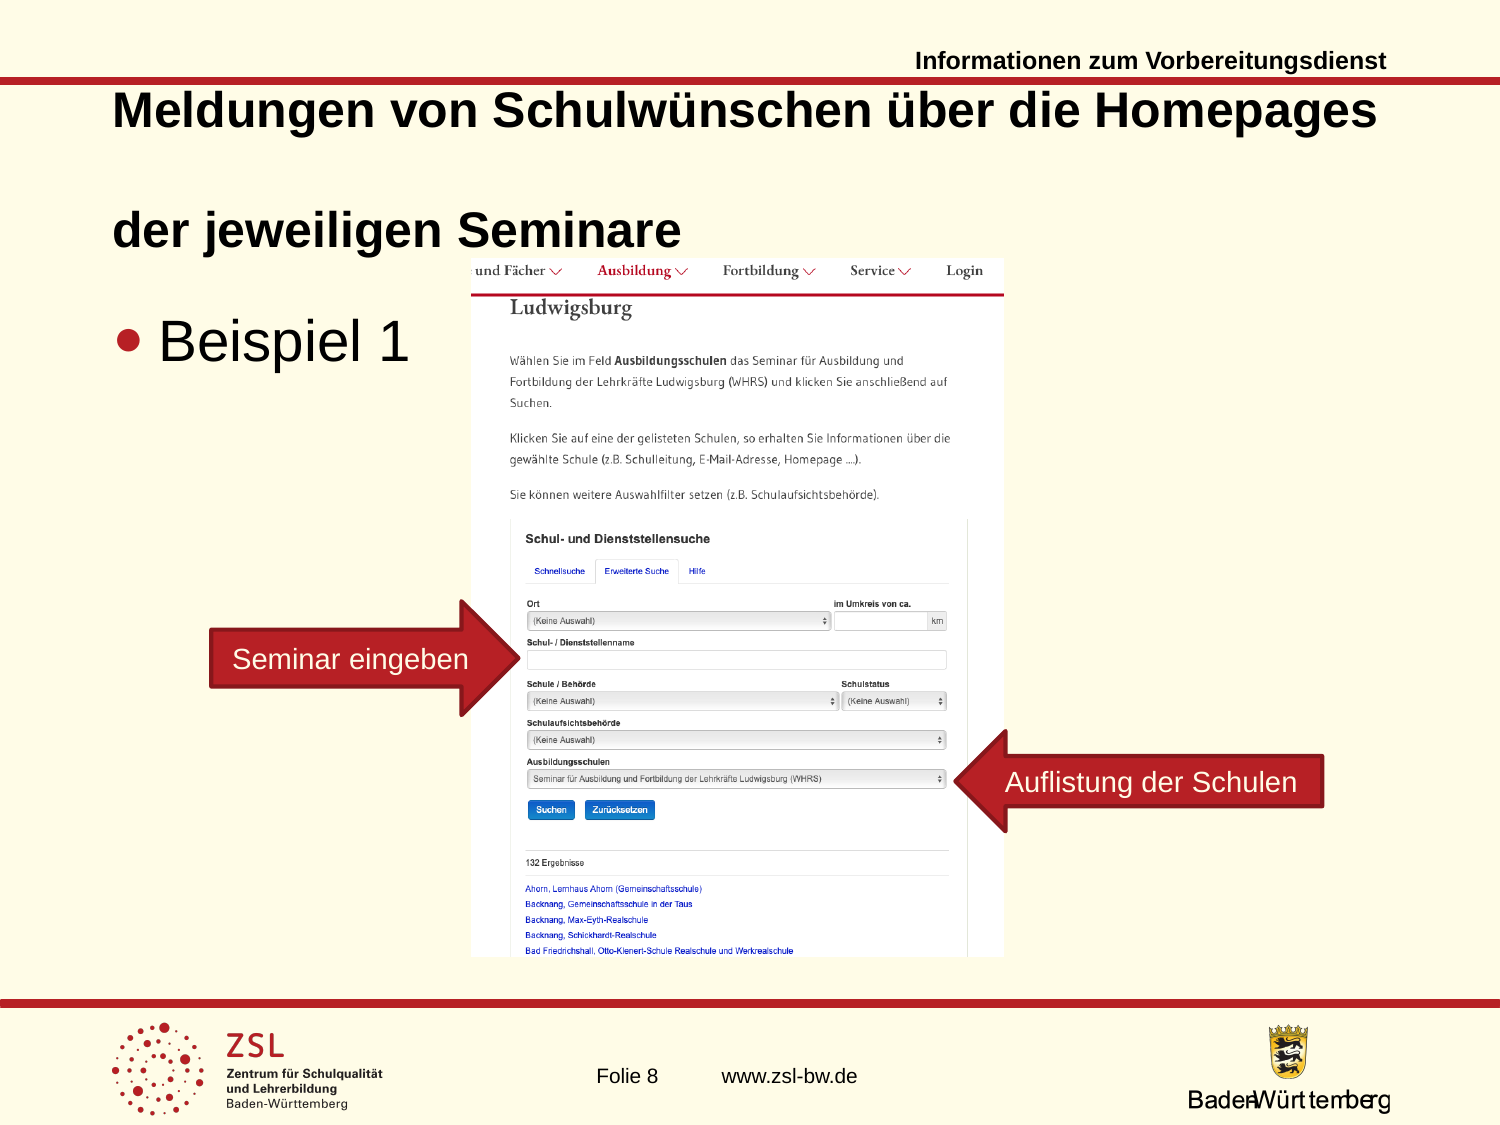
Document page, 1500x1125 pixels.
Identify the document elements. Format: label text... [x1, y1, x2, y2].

title Meldungen von Schulwünschen über die Homepages der jeweiligen Seminare [112, 106, 1388, 258]
picture [0, 999, 1500, 1125]
list Beispiel 1 [112, 302, 738, 1000]
picture [1187, 1023, 1390, 1116]
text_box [210, 600, 1323, 832]
footer Informationen zum Vorbereitungsdienst [395, 44, 1388, 75]
picture [470, 258, 1004, 600]
slide_number Folie 8 www.zsl-bw.de [596, 1062, 894, 1088]
picture [470, 832, 1004, 958]
